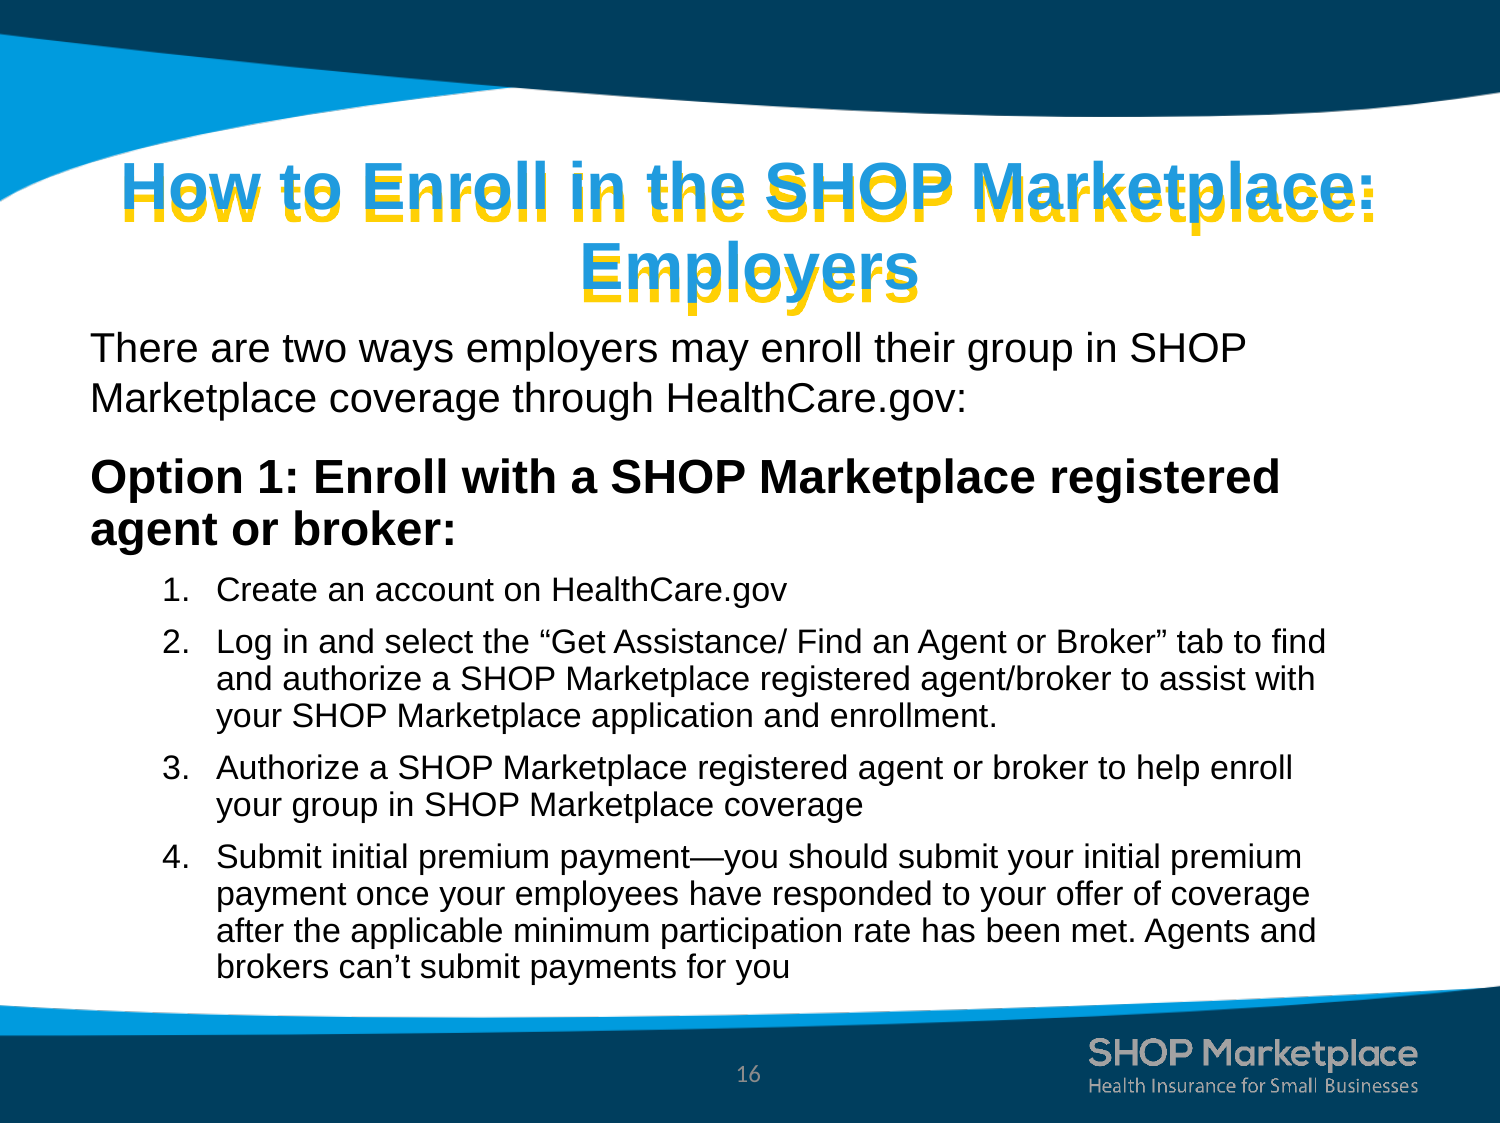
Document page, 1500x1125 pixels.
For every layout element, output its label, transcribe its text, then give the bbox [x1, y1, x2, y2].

text_box There are two ways employers may enroll their group in SHOP Marketplace coverage through HealthCare.gov: [75, 313, 1444, 429]
title How to Enroll in the SHOP Marketplace: Employers [0, 149, 1500, 296]
list Option 1: Enroll with a SHOP Marketplace registered agent or broker: Create an account on HealthCare.gov Log in and select the “Get Assistance/ Find an Agent or Broker” tab to find and authorize a SHOP Marketplace registered agent/broker to assist with your SHOP Marketplace application and enrollment. Authorize a SHOP Marketplace registered agent or broker to help enroll your group in SHOP Marketplace coverage Submit initial premium payment—you should submit your initial premium payment once your employees have responded to your offer of coverage after the applicable minimum participation rate has been met. Agents and brokers can’t submit payments for you [75, 444, 1369, 996]
slide_number 16 [76, 1042, 1421, 1103]
